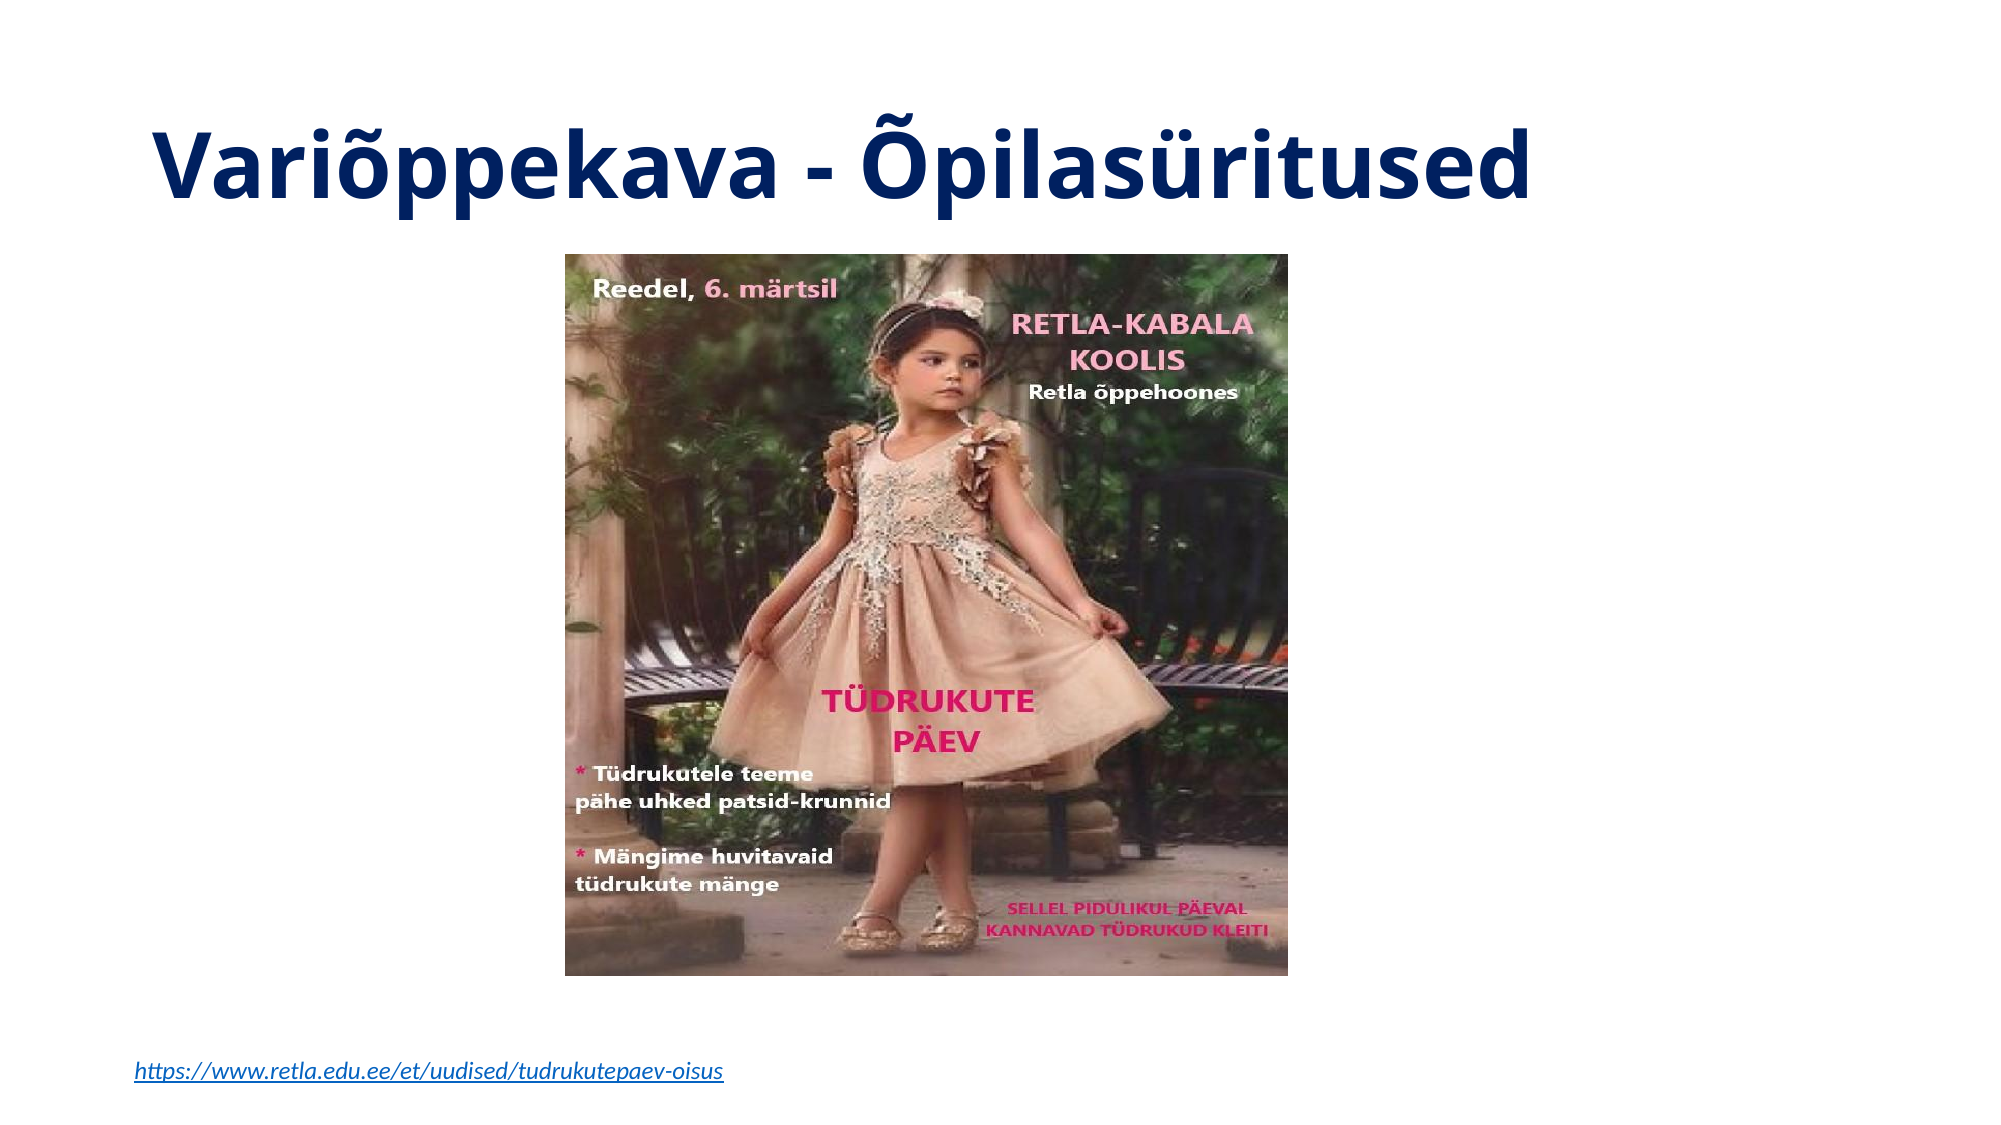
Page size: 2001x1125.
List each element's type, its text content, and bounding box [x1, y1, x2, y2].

title Variõppekava - Õpilasüritused [137, 59, 1863, 278]
picture [565, 254, 1288, 976]
text_box https://www.retla.edu.ee/et/uudised/tudrukutepaev-oisus [119, 1046, 1716, 1125]
